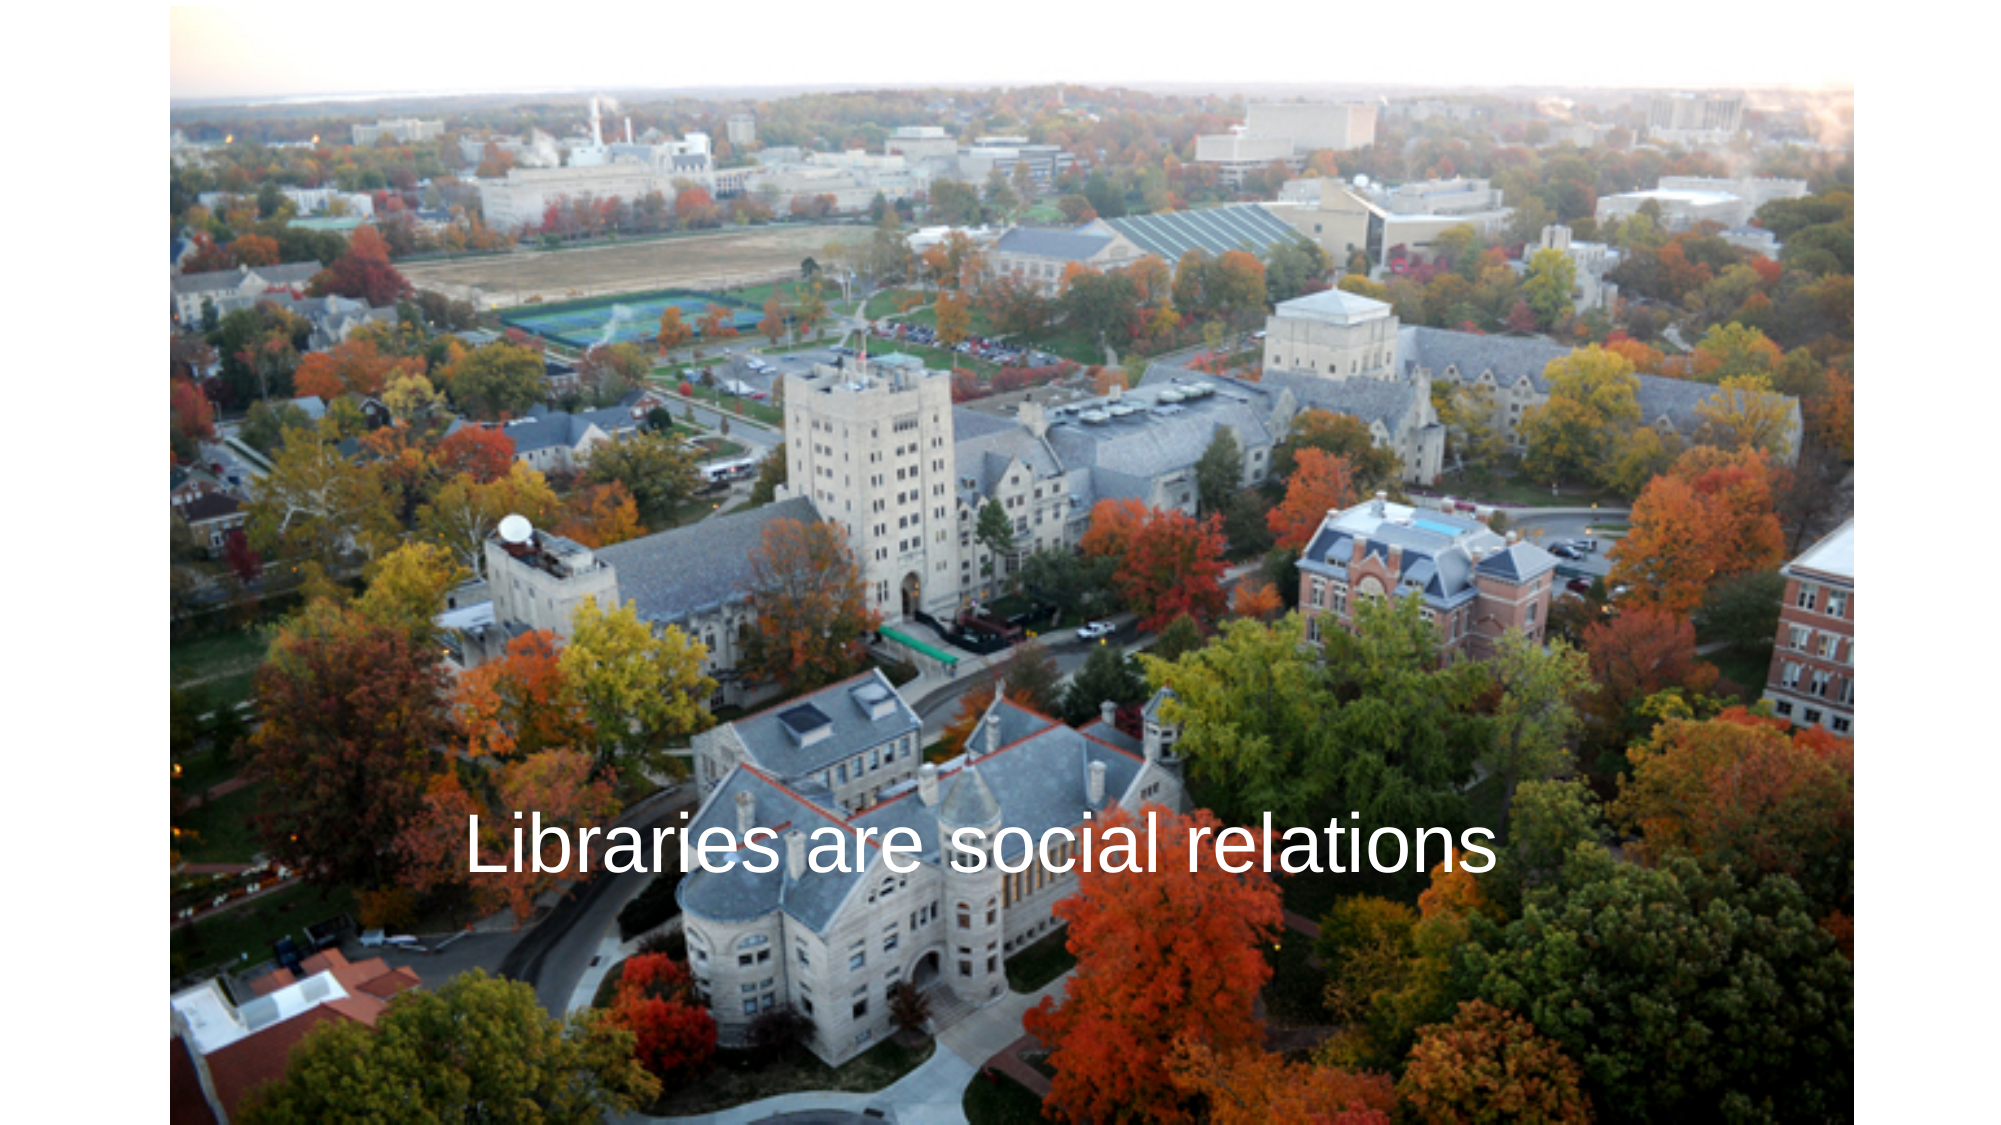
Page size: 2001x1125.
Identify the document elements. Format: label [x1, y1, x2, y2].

picture [170, 6, 1854, 1125]
